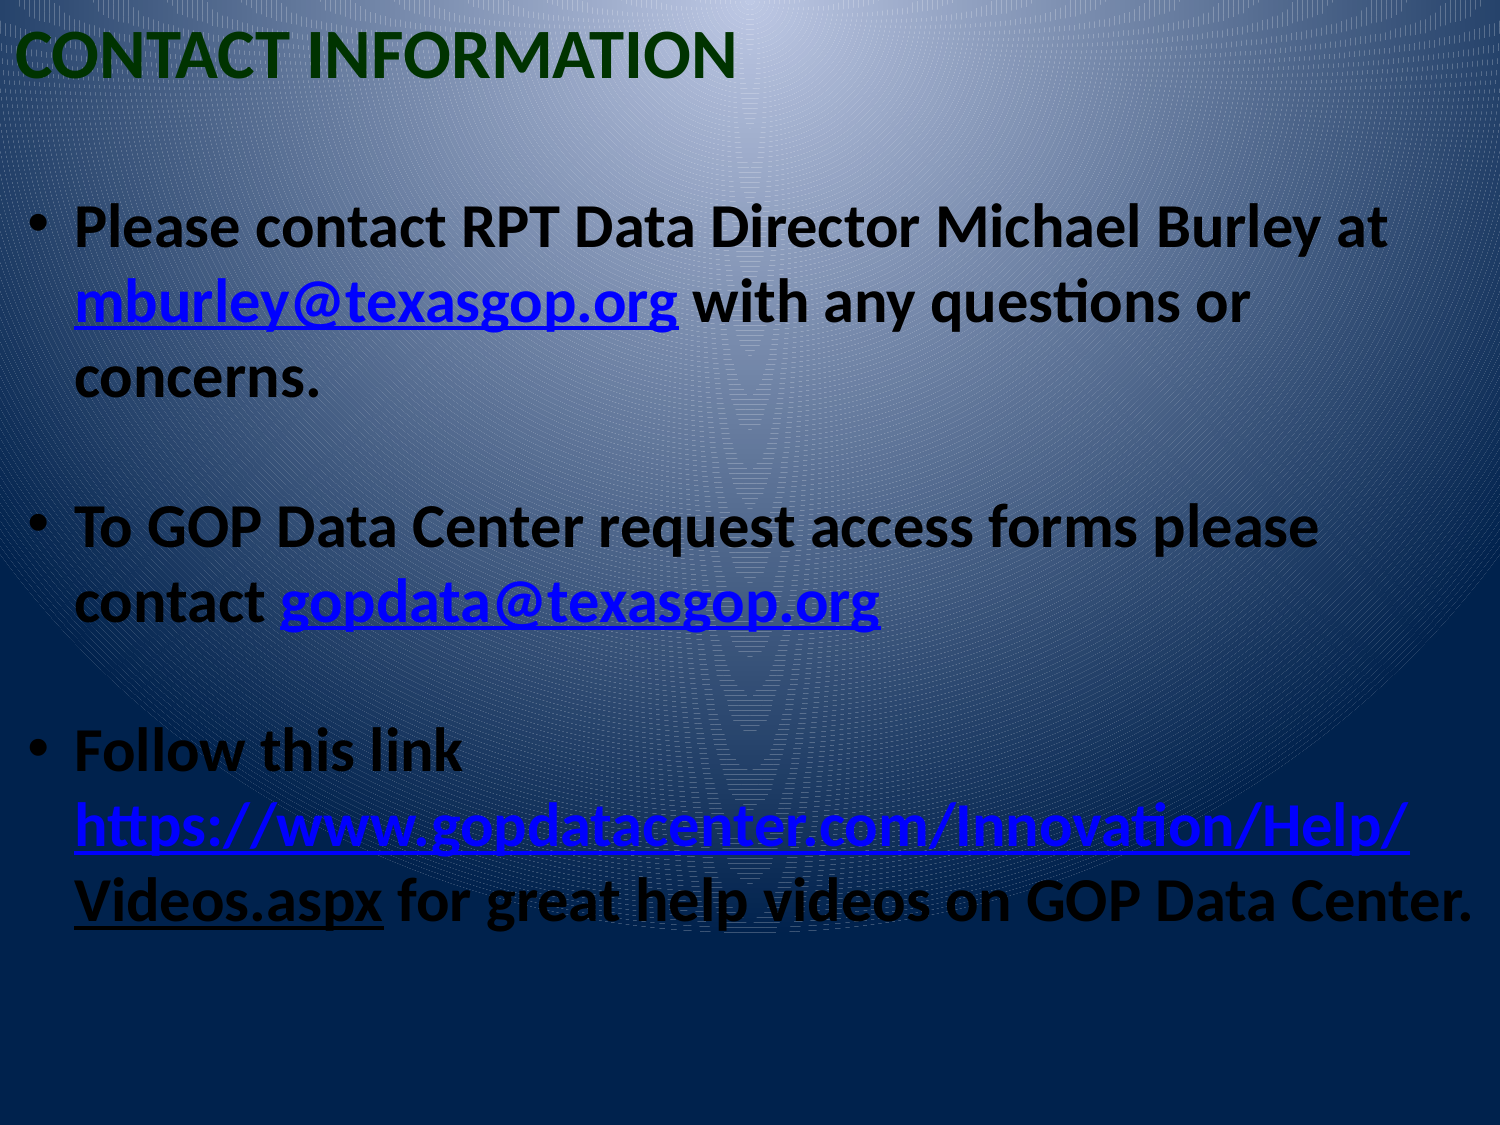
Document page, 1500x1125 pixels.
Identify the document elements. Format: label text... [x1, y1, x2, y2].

title Contact Information [0, 0, 1000, 100]
text_box Please contact RPT Data Director Michael Burley at mburley@texasgop.org with any questions or concerns. To GOP Data Center request access forms please contact gopdata@texasgop.org Follow this link https://www.gopdatacenter.com/Innovation/Help/Videos.aspx for great help videos on GOP Data Center. [12, 177, 1500, 942]
